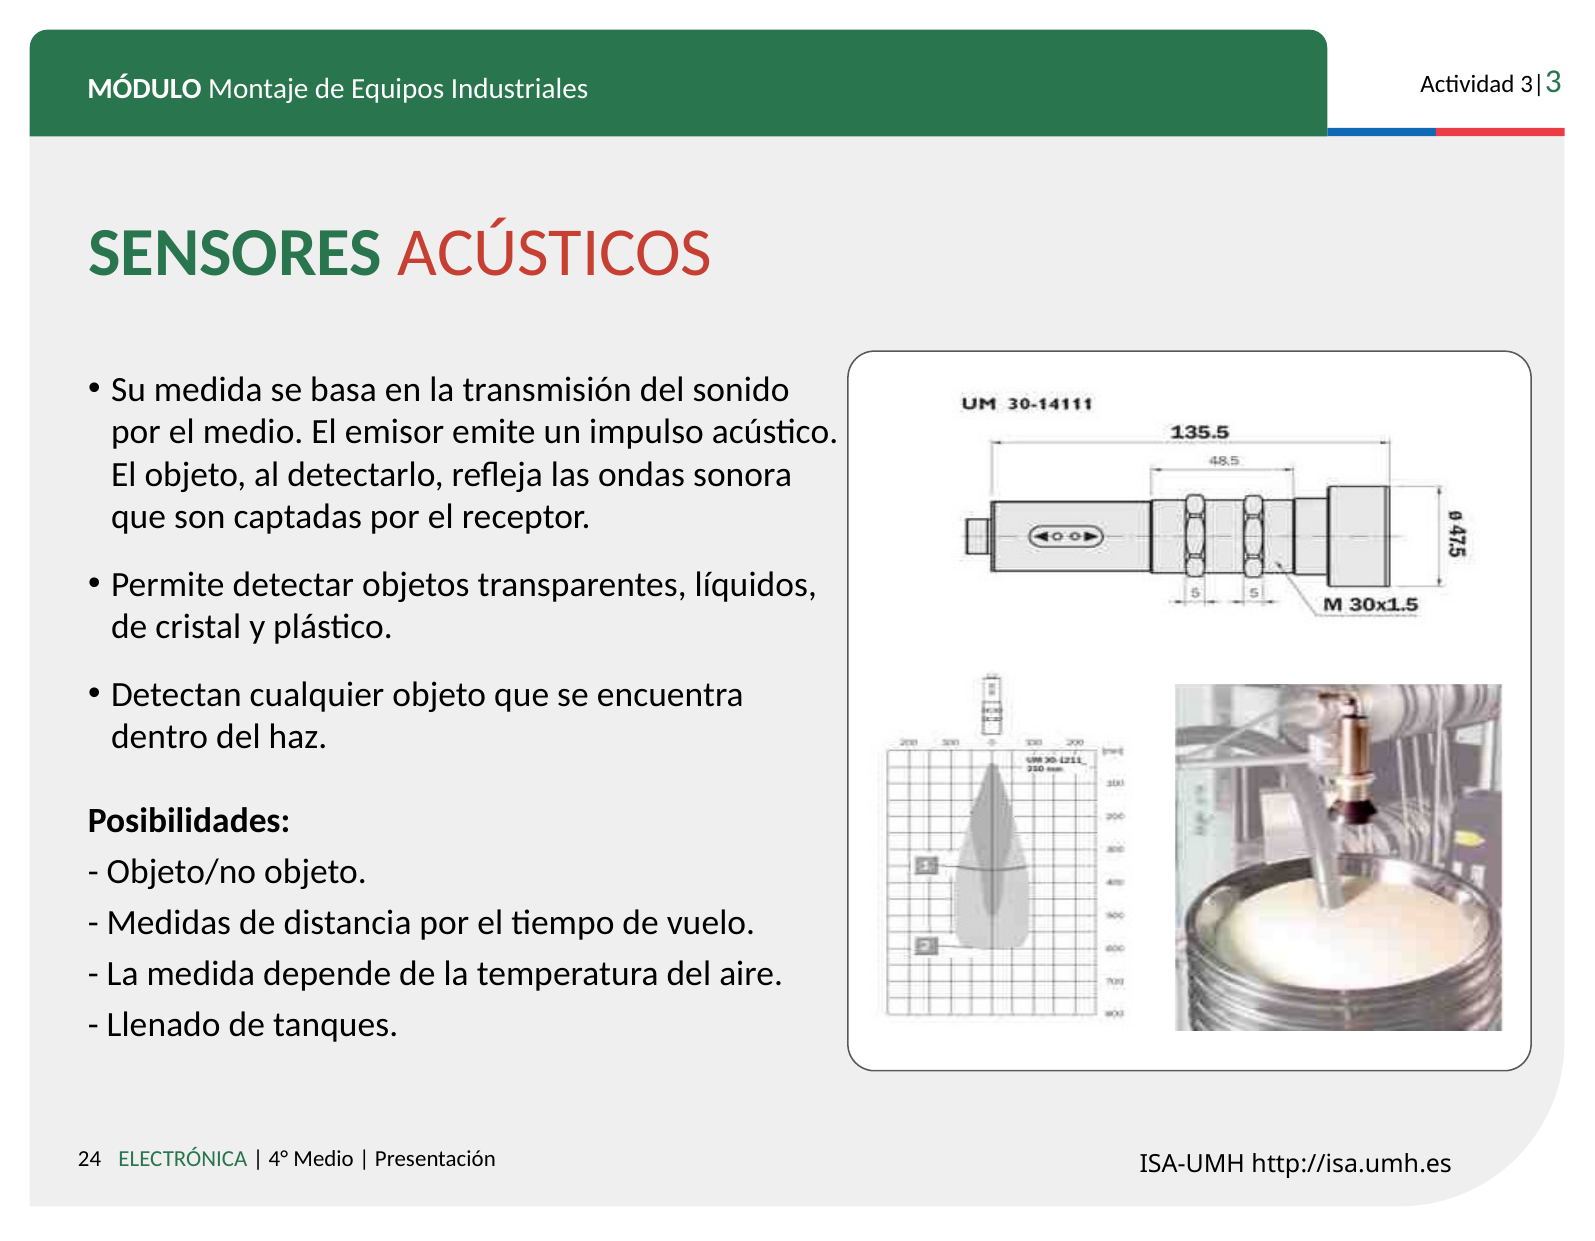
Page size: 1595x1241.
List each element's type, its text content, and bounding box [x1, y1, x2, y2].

text_box Su medida se basa en la transmisión del sonido por el medio. El emisor emite un impulso acústico. El objeto, al detectarlo, refleja las ondas sonora que son captadas por el receptor. Permite detectar objetos transparentes, líquidos, de cristal y plástico. Detectan cualquier objeto que se encuentra dentro del haz. Posibilidades: - Objeto/no objeto. - Medidas de distancia por el tiempo de vuelo. - La medida depende de la temperatura del aire. - Llenado de tanques. [87, 365, 846, 1044]
text_box [1174, 684, 1504, 1031]
text_box ISA-UMH http://isa.umh.es [1139, 1147, 1503, 1178]
text_box [866, 670, 1148, 1031]
text_box [847, 351, 1532, 1071]
text_box [938, 366, 1491, 641]
text_box SENSORES ACÚSTICOS [73, 199, 1555, 297]
